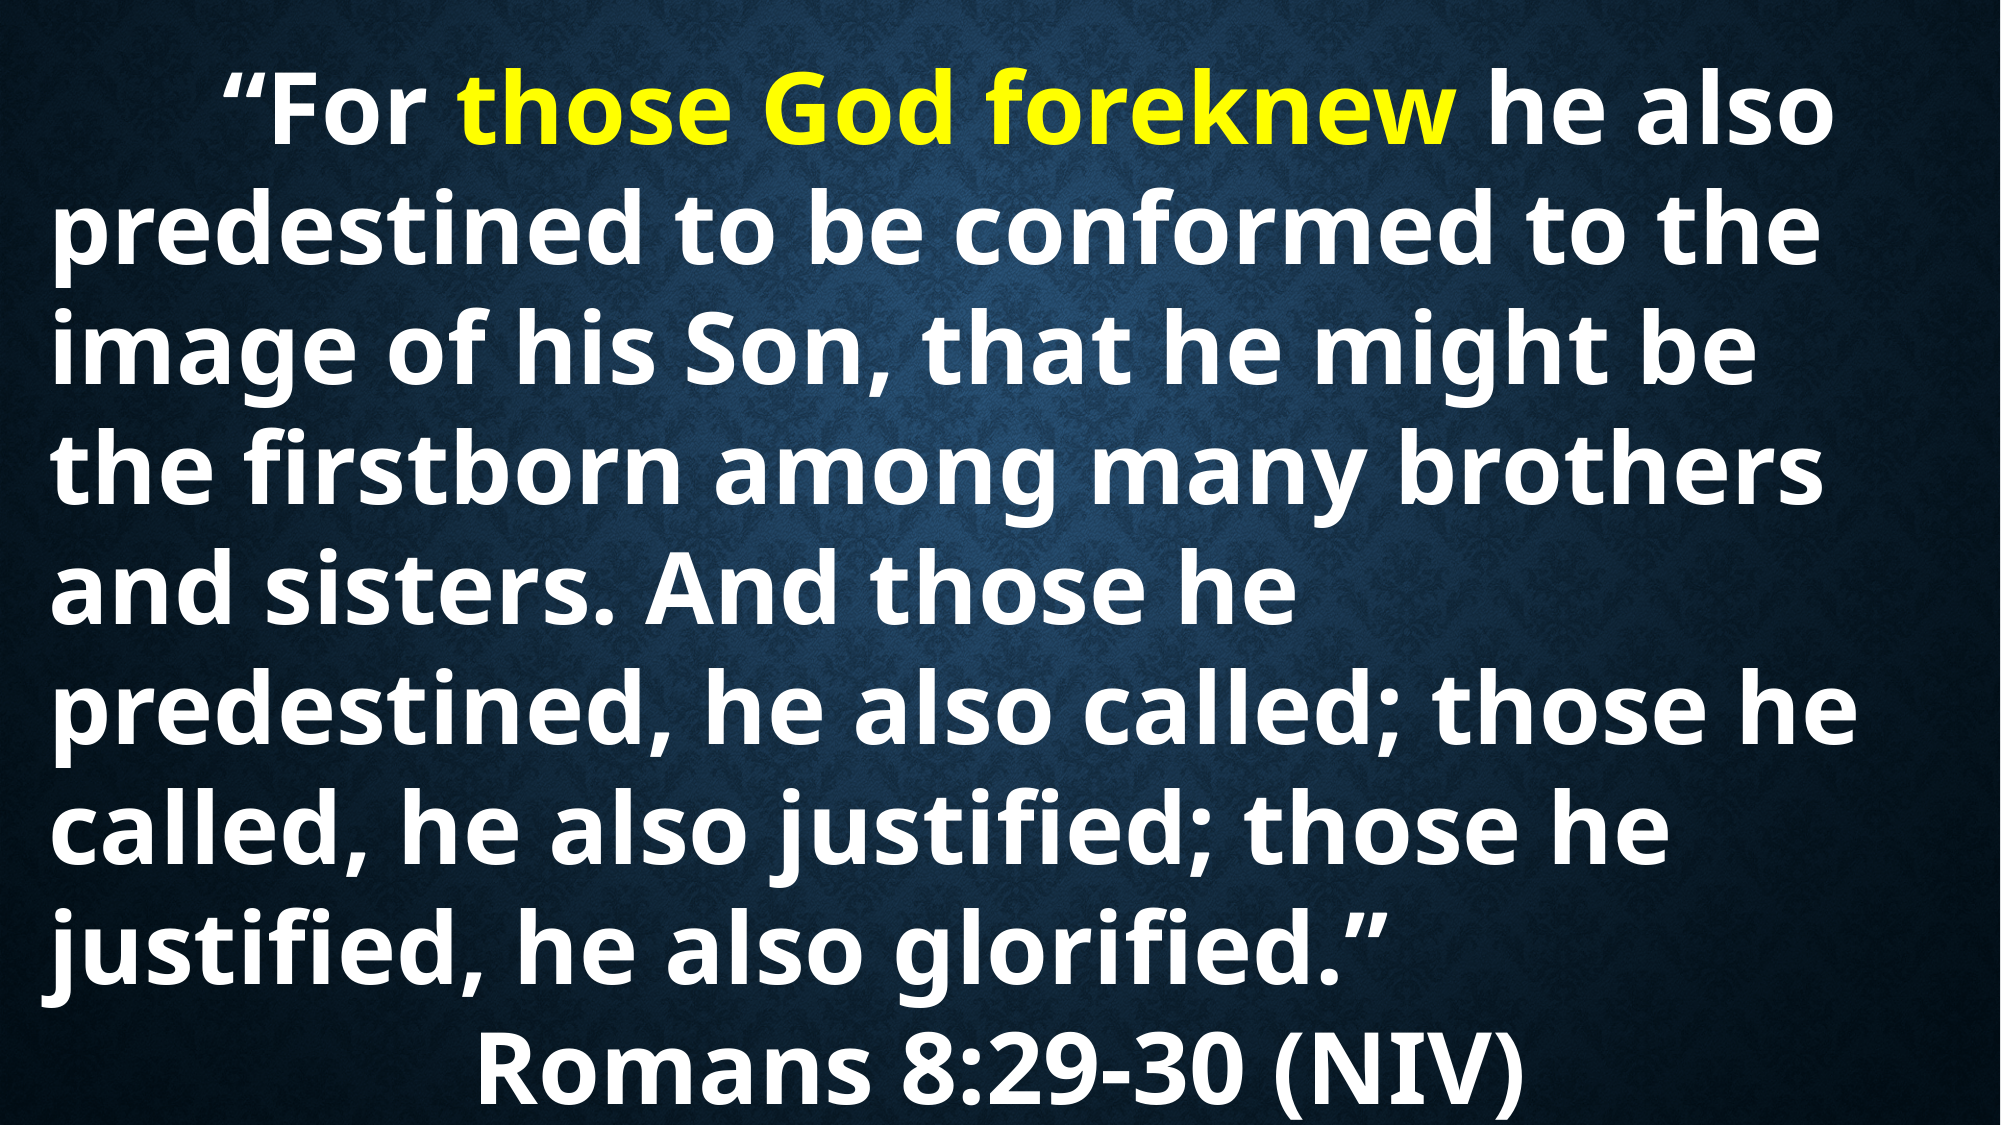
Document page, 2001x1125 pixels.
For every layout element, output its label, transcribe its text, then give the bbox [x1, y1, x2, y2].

text_box “For those God foreknew he also predestined to be conformed to the image of his Son, that he might be the firstborn among many brothers and sisters. And those he predestined, he also called; those he called, he also justified; those he justified, he also glorified.” Romans 8:29-30 (NIV) [33, 37, 1967, 1125]
